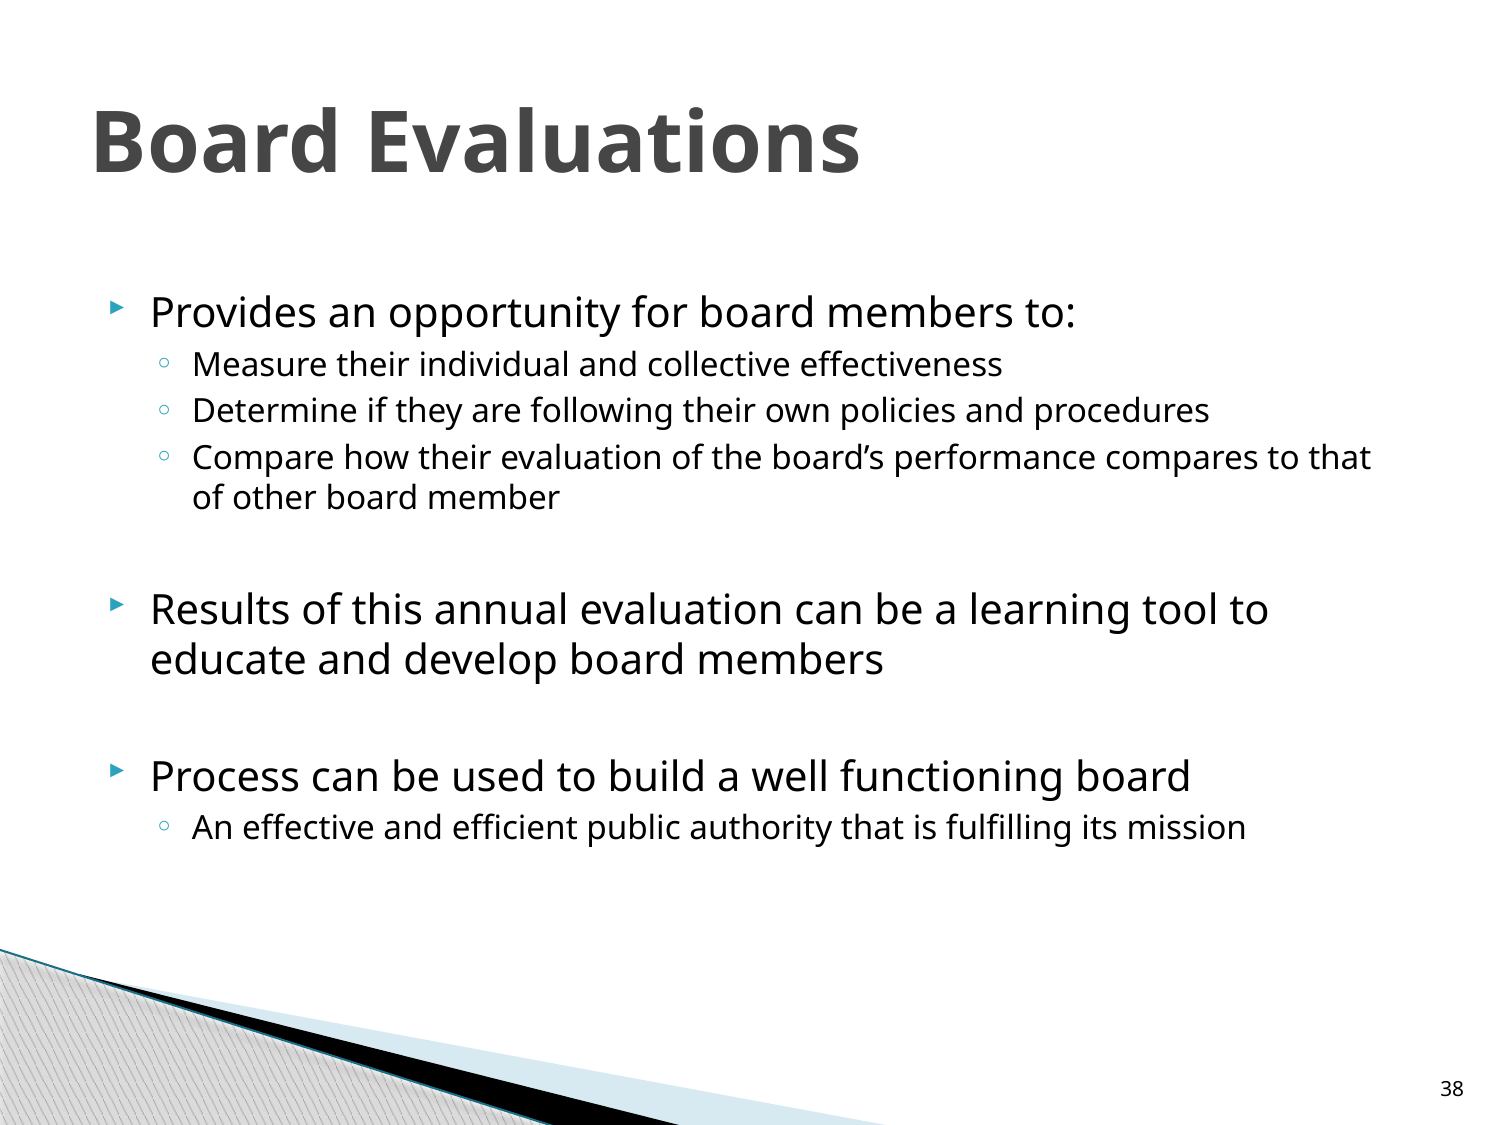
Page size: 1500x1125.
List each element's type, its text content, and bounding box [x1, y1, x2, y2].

slide_number 38 [1418, 1051, 1479, 1112]
title Board Evaluations [75, 45, 1425, 233]
list Provides an opportunity for board members to: Measure their individual and collective effectiveness Determine if they are following their own policies and procedures Compare how their evaluation of the board’s performance compares to that of other board member Results of this annual evaluation can be a learning tool to educate and develop board members Process can be used to build a well functioning board An effective and efficient public authority that is fulfilling its mission [74, 224, 1426, 986]
